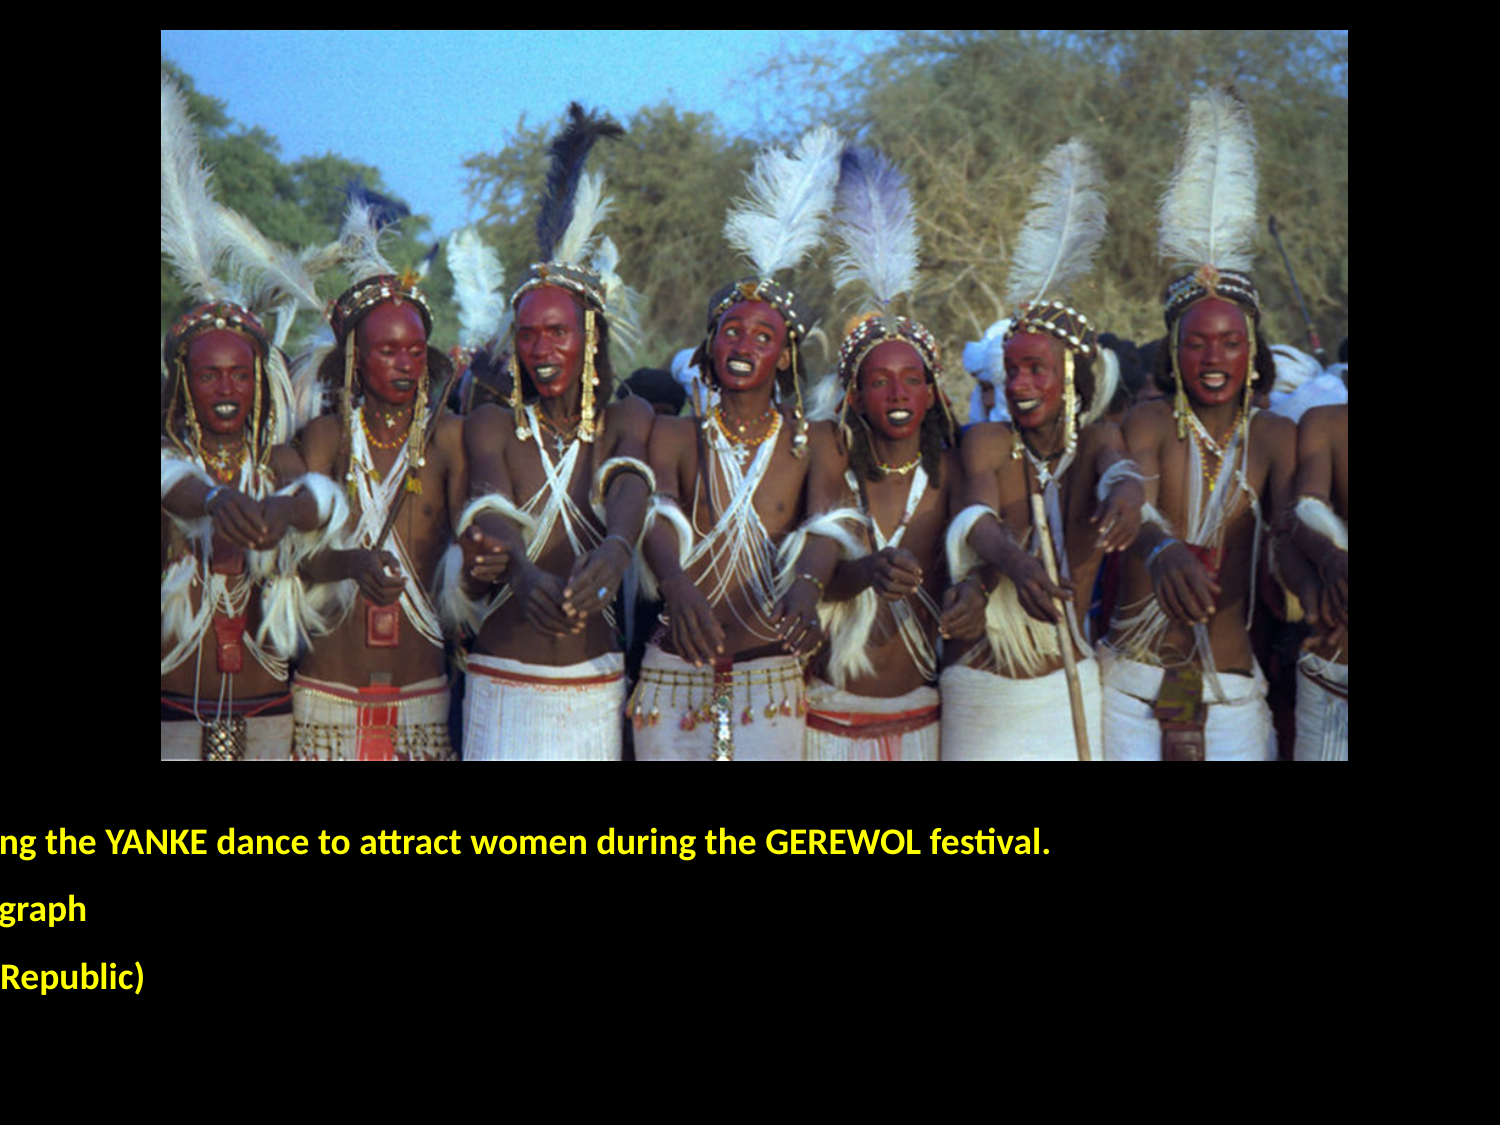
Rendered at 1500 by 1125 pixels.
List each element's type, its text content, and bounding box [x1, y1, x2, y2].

text_box Title: Bachelors performing the YANKE dance to attract women during the GEREWOL festival. Material/Medium: Photograph Culture: Wodaabe (Niger Republic) Date: 1990s 4 [0, 787, 1500, 1125]
picture [161, 30, 1349, 761]
